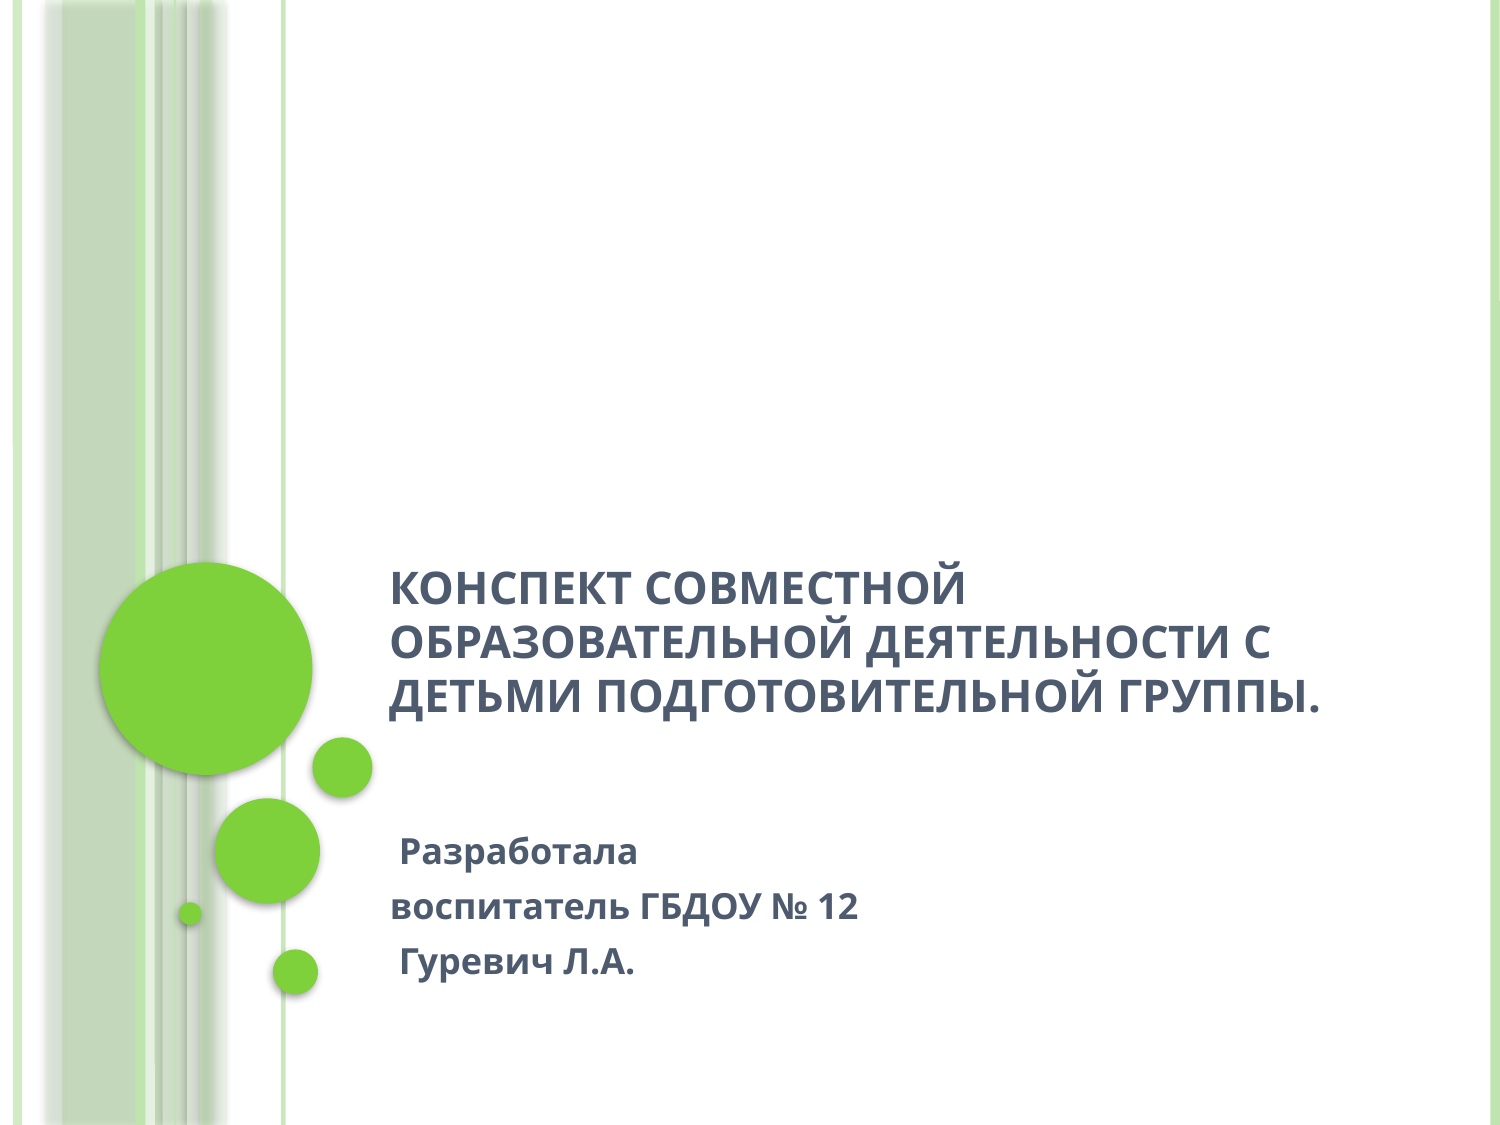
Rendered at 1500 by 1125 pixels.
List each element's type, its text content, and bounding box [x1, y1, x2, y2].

subtitle Разработала воспитатель ГБДОУ № 12 Гуревич Л.А. [375, 820, 1388, 1046]
title Конспект совместной образовательной деятельности с детьми подготовительной группы. [375, 512, 1388, 820]
